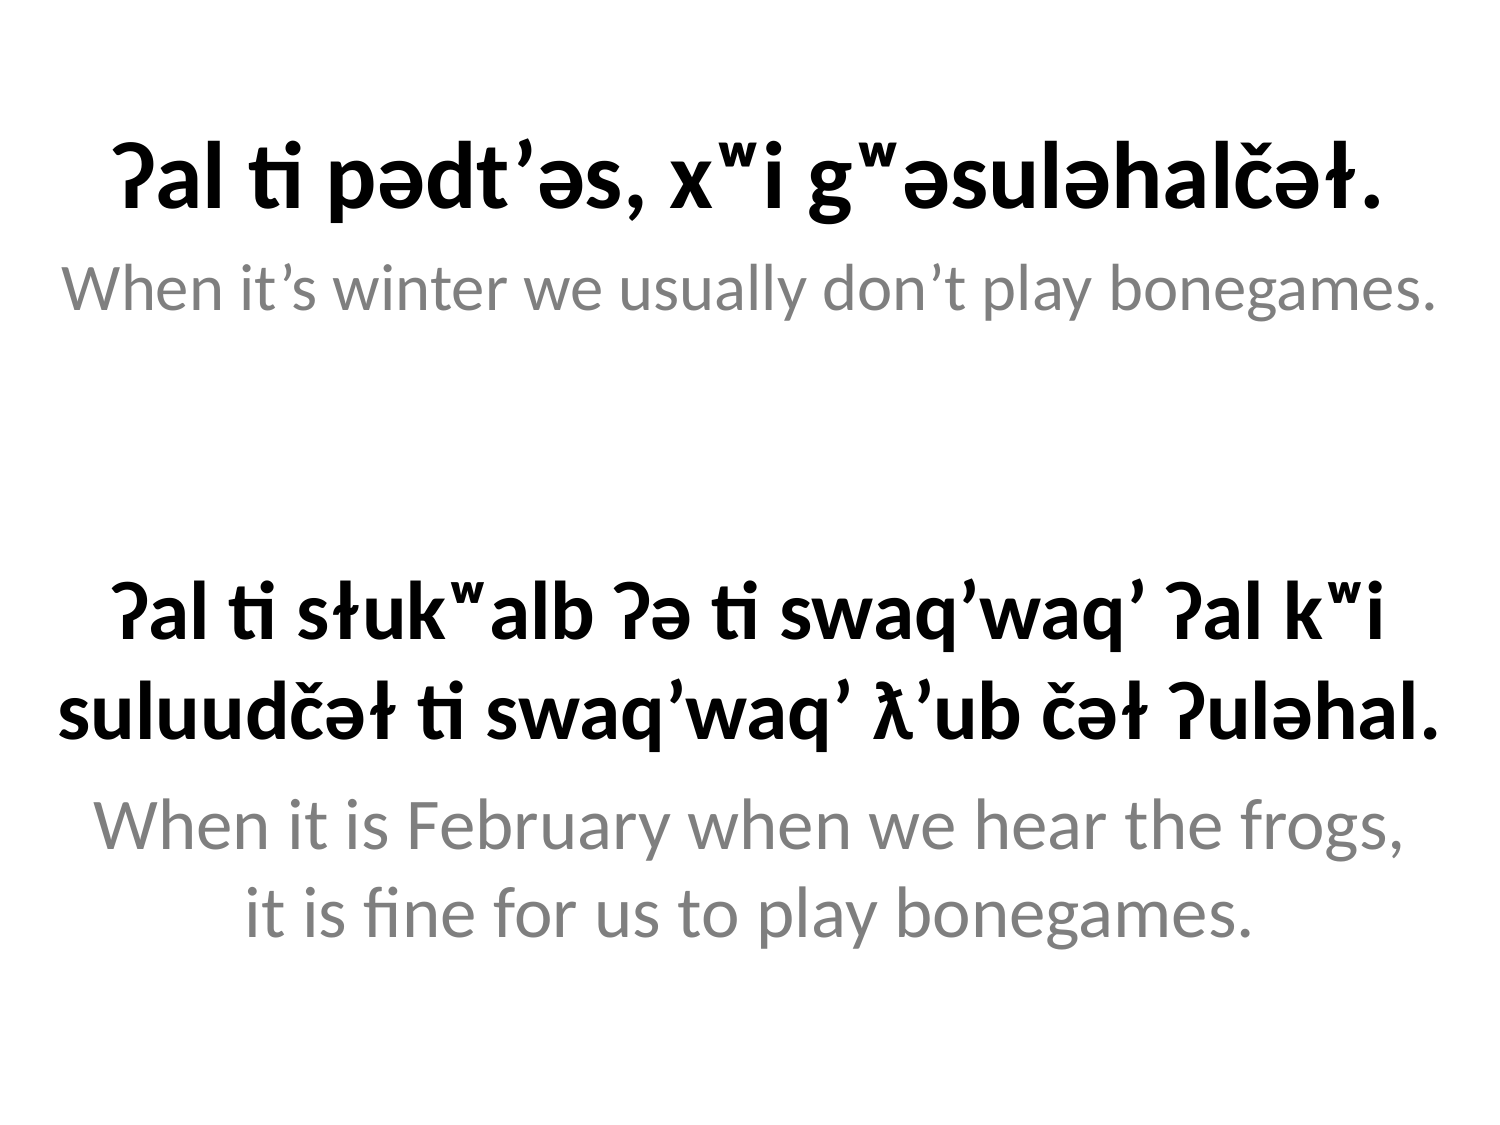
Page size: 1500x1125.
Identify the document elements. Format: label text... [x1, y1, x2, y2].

text_box When it’s winter we usually don’t play bonegames. [0, 236, 1500, 332]
text_box ʔal ti sɫukʷalb ʔə ti swaq’waq’ ʔal kʷi suluudčəɫ ti swaq’waq’ ƛ’ub čəɫ ʔuləhal. [21, 548, 1479, 764]
text_box When it is February when we hear the frogs, it is fine for us to play bonegames. [50, 769, 1449, 960]
text_box ʔal ti pədt’əs, xʷi gʷəsuləhalčəɫ. [87, 105, 1413, 235]
